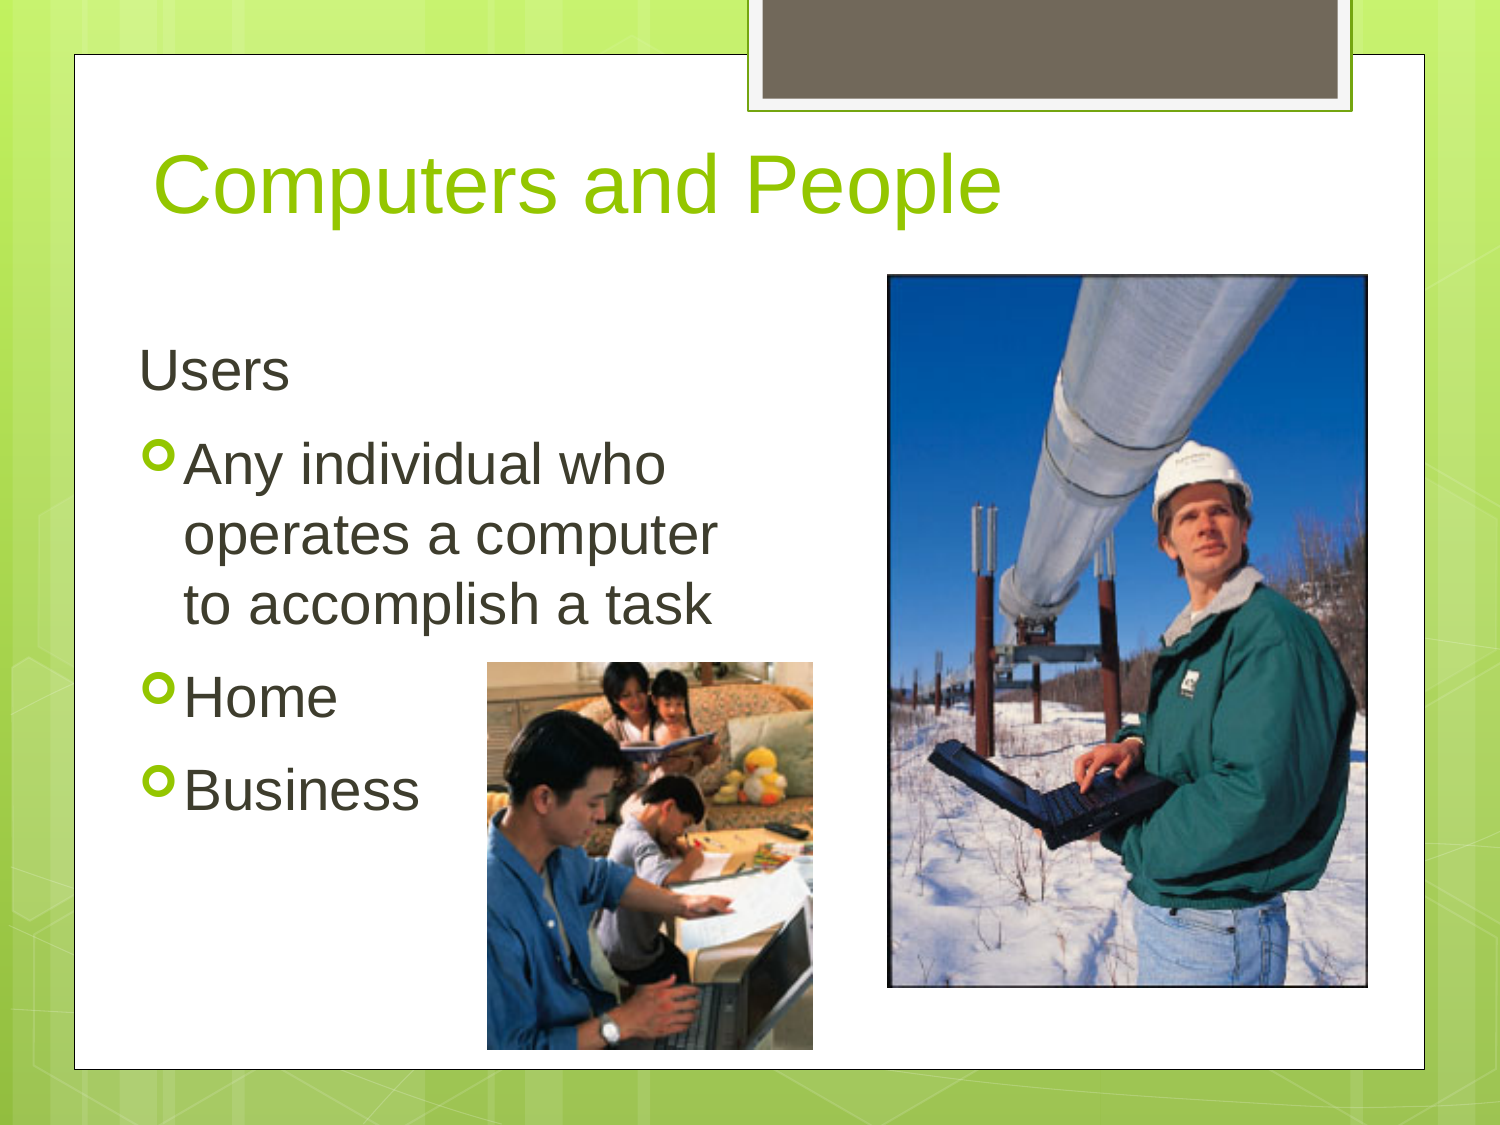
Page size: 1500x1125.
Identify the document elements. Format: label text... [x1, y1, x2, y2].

list Users Any individual who operates a computer to accomplish a task Home Business [112, 324, 775, 1000]
picture [487, 662, 813, 1051]
title Computers and People [137, 50, 1290, 238]
picture [887, 274, 1368, 988]
